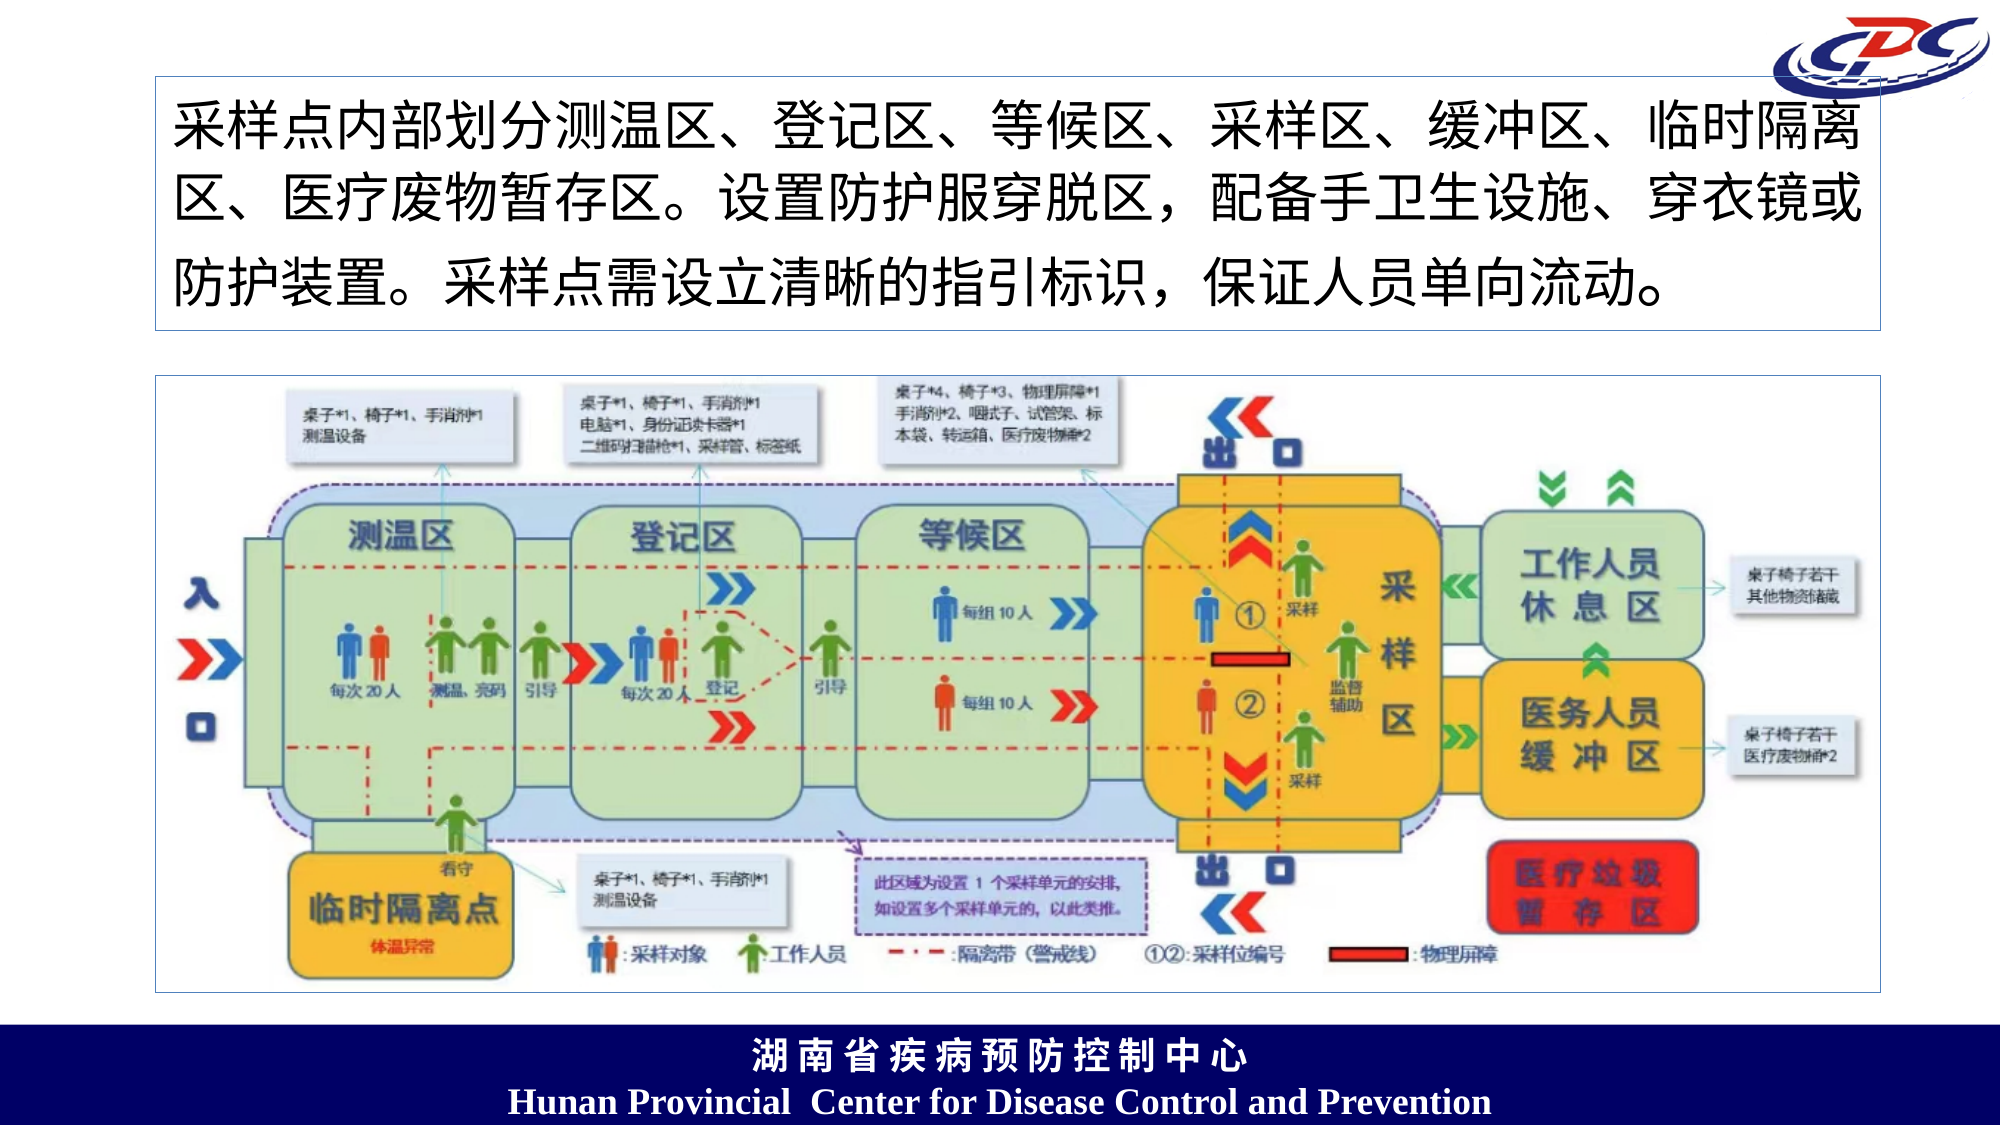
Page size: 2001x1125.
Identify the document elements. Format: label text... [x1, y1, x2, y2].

picture [1766, 7, 1993, 102]
list 采样点内部划分测温区、登记区、等候区、采样区、缓冲区、临时隔离区、医疗废物暂存区。设置防护服穿脱区，配备手卫生设施、穿衣镜或防护装置。采样点需设立清晰的指引标识，保证人员单向流动。 [155, 76, 1881, 331]
picture [155, 374, 1881, 993]
